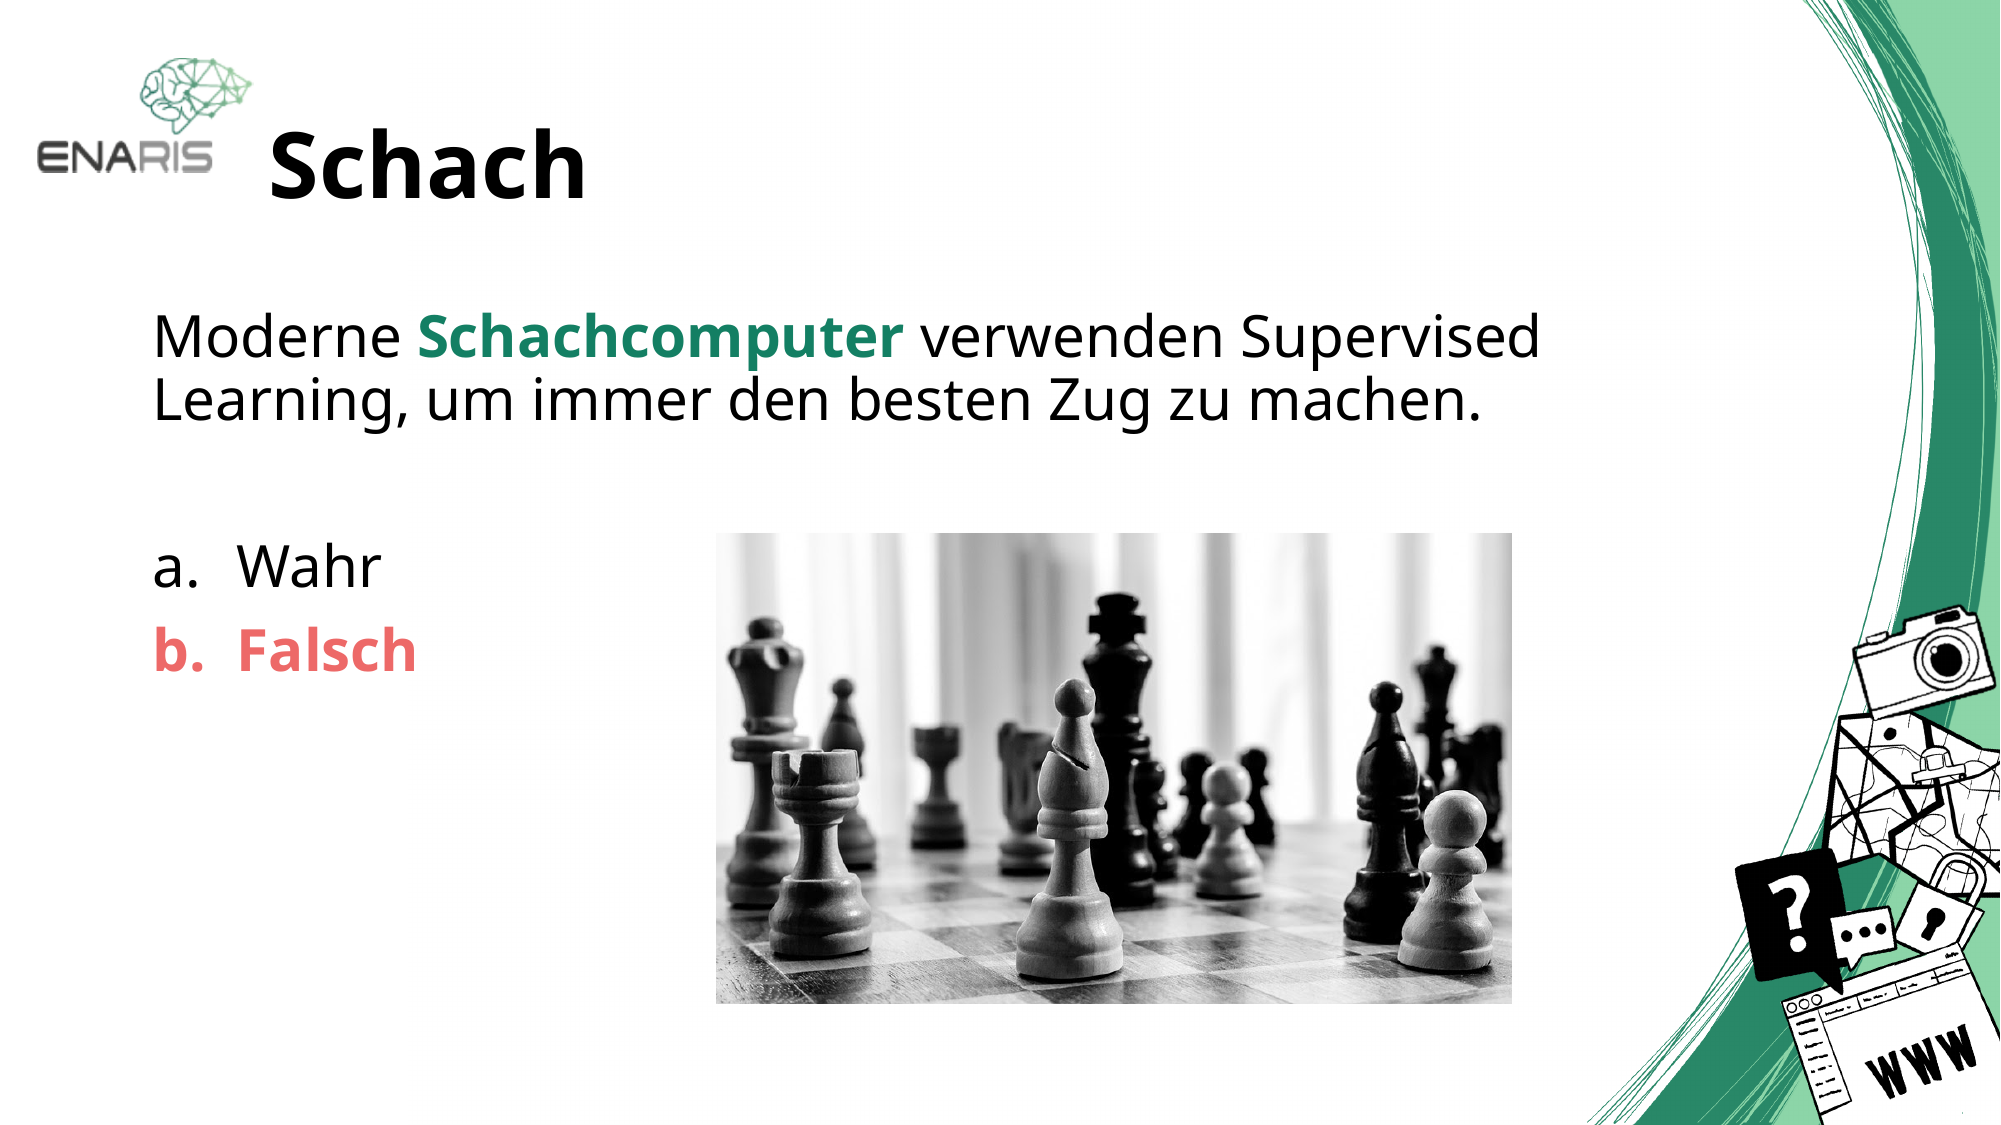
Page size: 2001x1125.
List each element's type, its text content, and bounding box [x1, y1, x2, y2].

title Schach [253, 59, 1863, 278]
picture [716, 533, 1512, 1004]
list Moderne Schachcomputer verwenden Supervised Learning, um immer den besten Zug zu machen. Wahr Falsch [137, 299, 1747, 1014]
picture [408, 0, 2000, 1125]
picture [37, 58, 254, 173]
